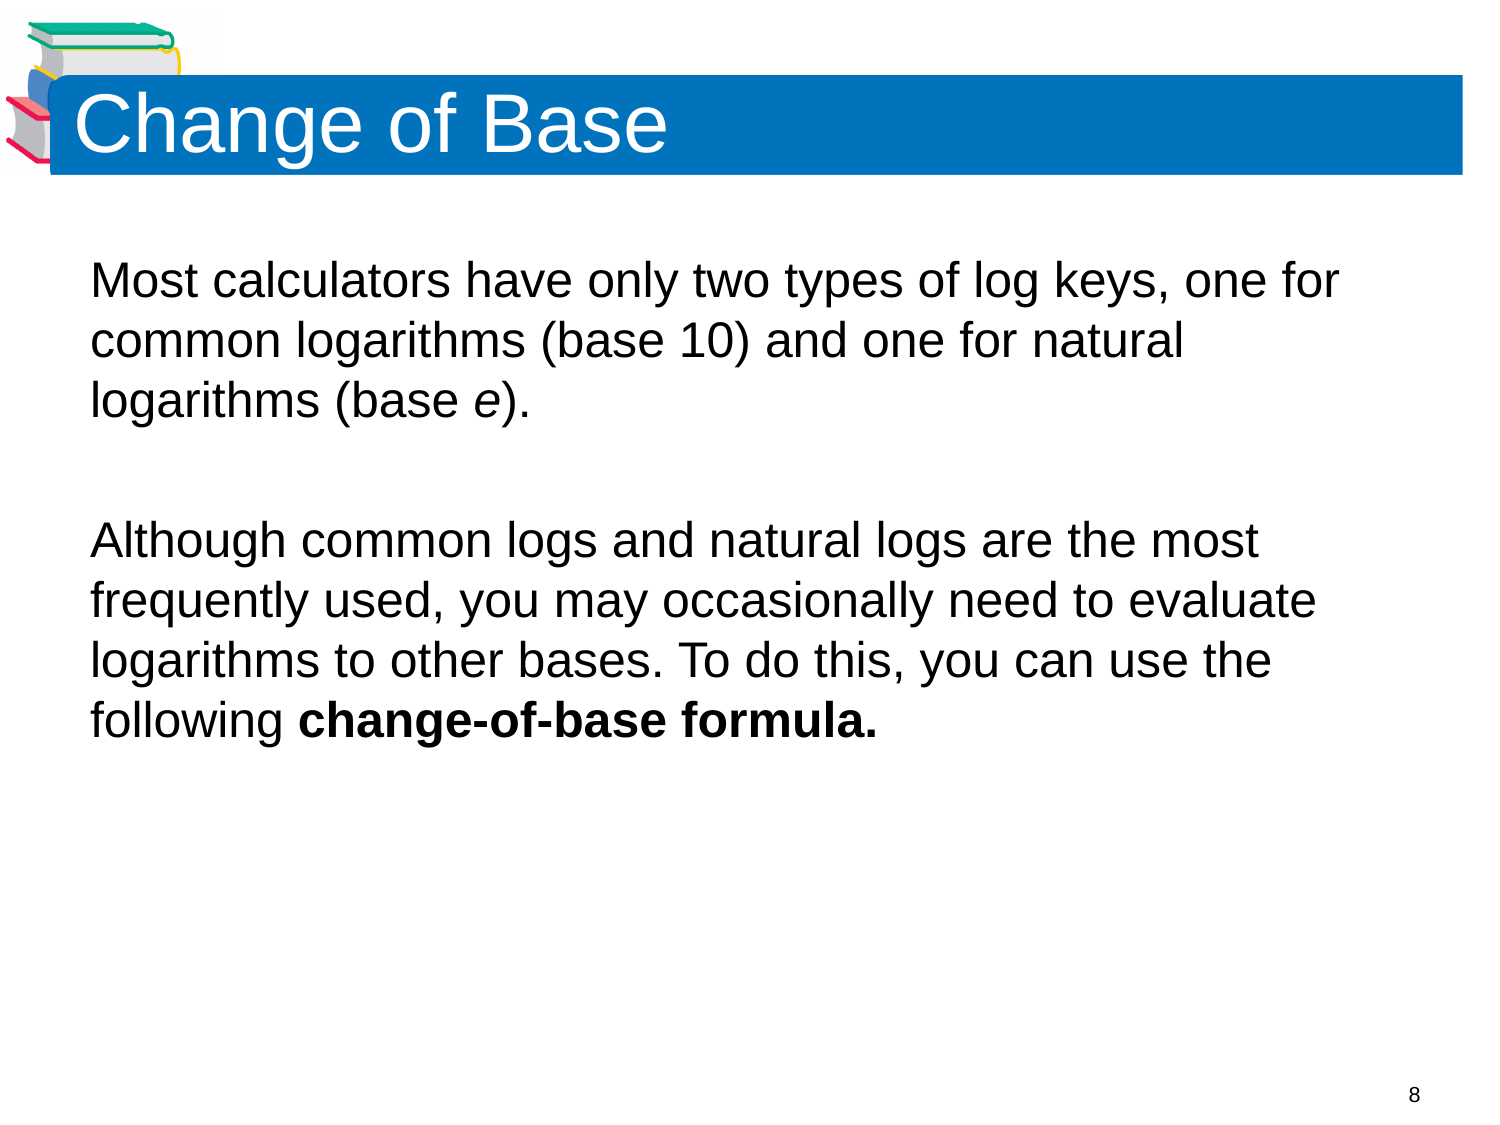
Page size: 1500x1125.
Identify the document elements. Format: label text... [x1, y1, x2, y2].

list Most calculators have only two types of log keys, one for common logarithms (base 10) and one for natural logarithms (base e). Although common logs and natural logs are the most frequently used, you may occasionally need to evaluate logarithms to other bases. To do this, you can use the following change-of-base formula. [75, 239, 1425, 1103]
title Change of Base [58, 24, 1409, 213]
